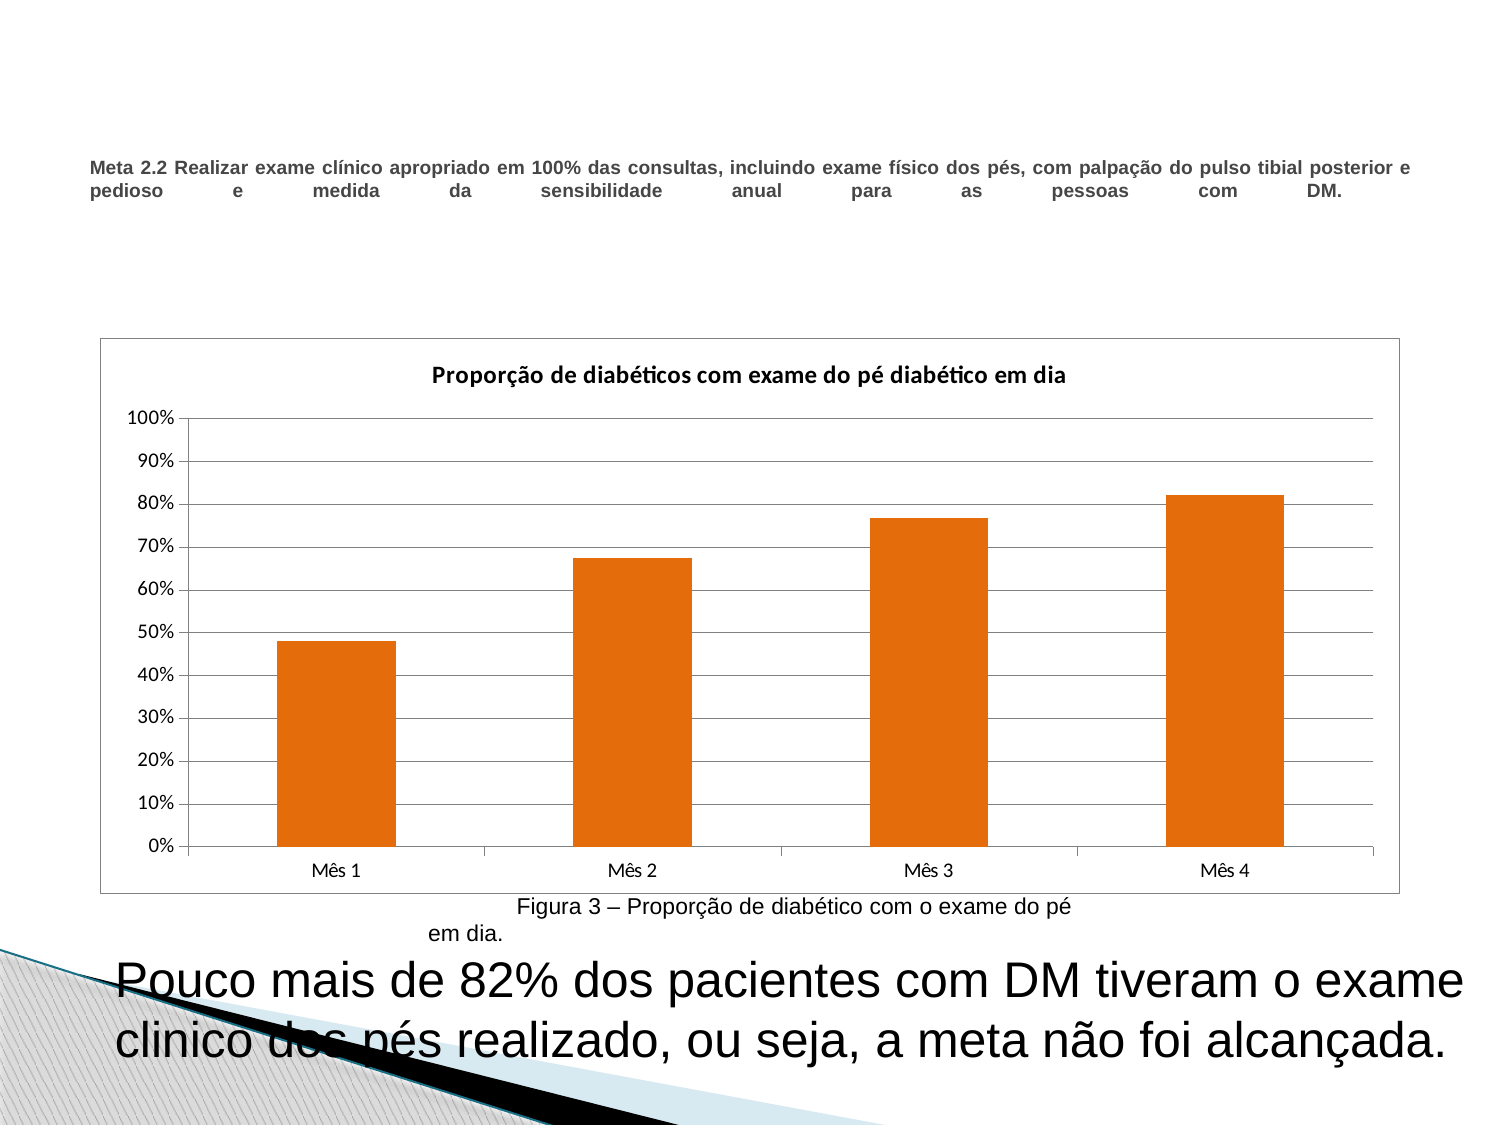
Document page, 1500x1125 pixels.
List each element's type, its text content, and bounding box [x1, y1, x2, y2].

text_box Figura 3 – Proporção de diabético com o exame do pé em dia. [413, 907, 1087, 940]
title Meta 2.2 Realizar exame clínico apropriado em 100% das consultas, incluindo exame físico dos pés, com palpação do pulso tibial posterior e pedioso e medida da sensibilidade anual para as pessoas com DM. [75, 101, 1425, 233]
list [75, 243, 1425, 1125]
chart [100, 337, 1400, 894]
text_box Pouco mais de 82% dos pacientes com DM tiveram o exame clinico dos pés realizado, ou seja, a meta não foi alcançada. [100, 940, 1500, 1076]
